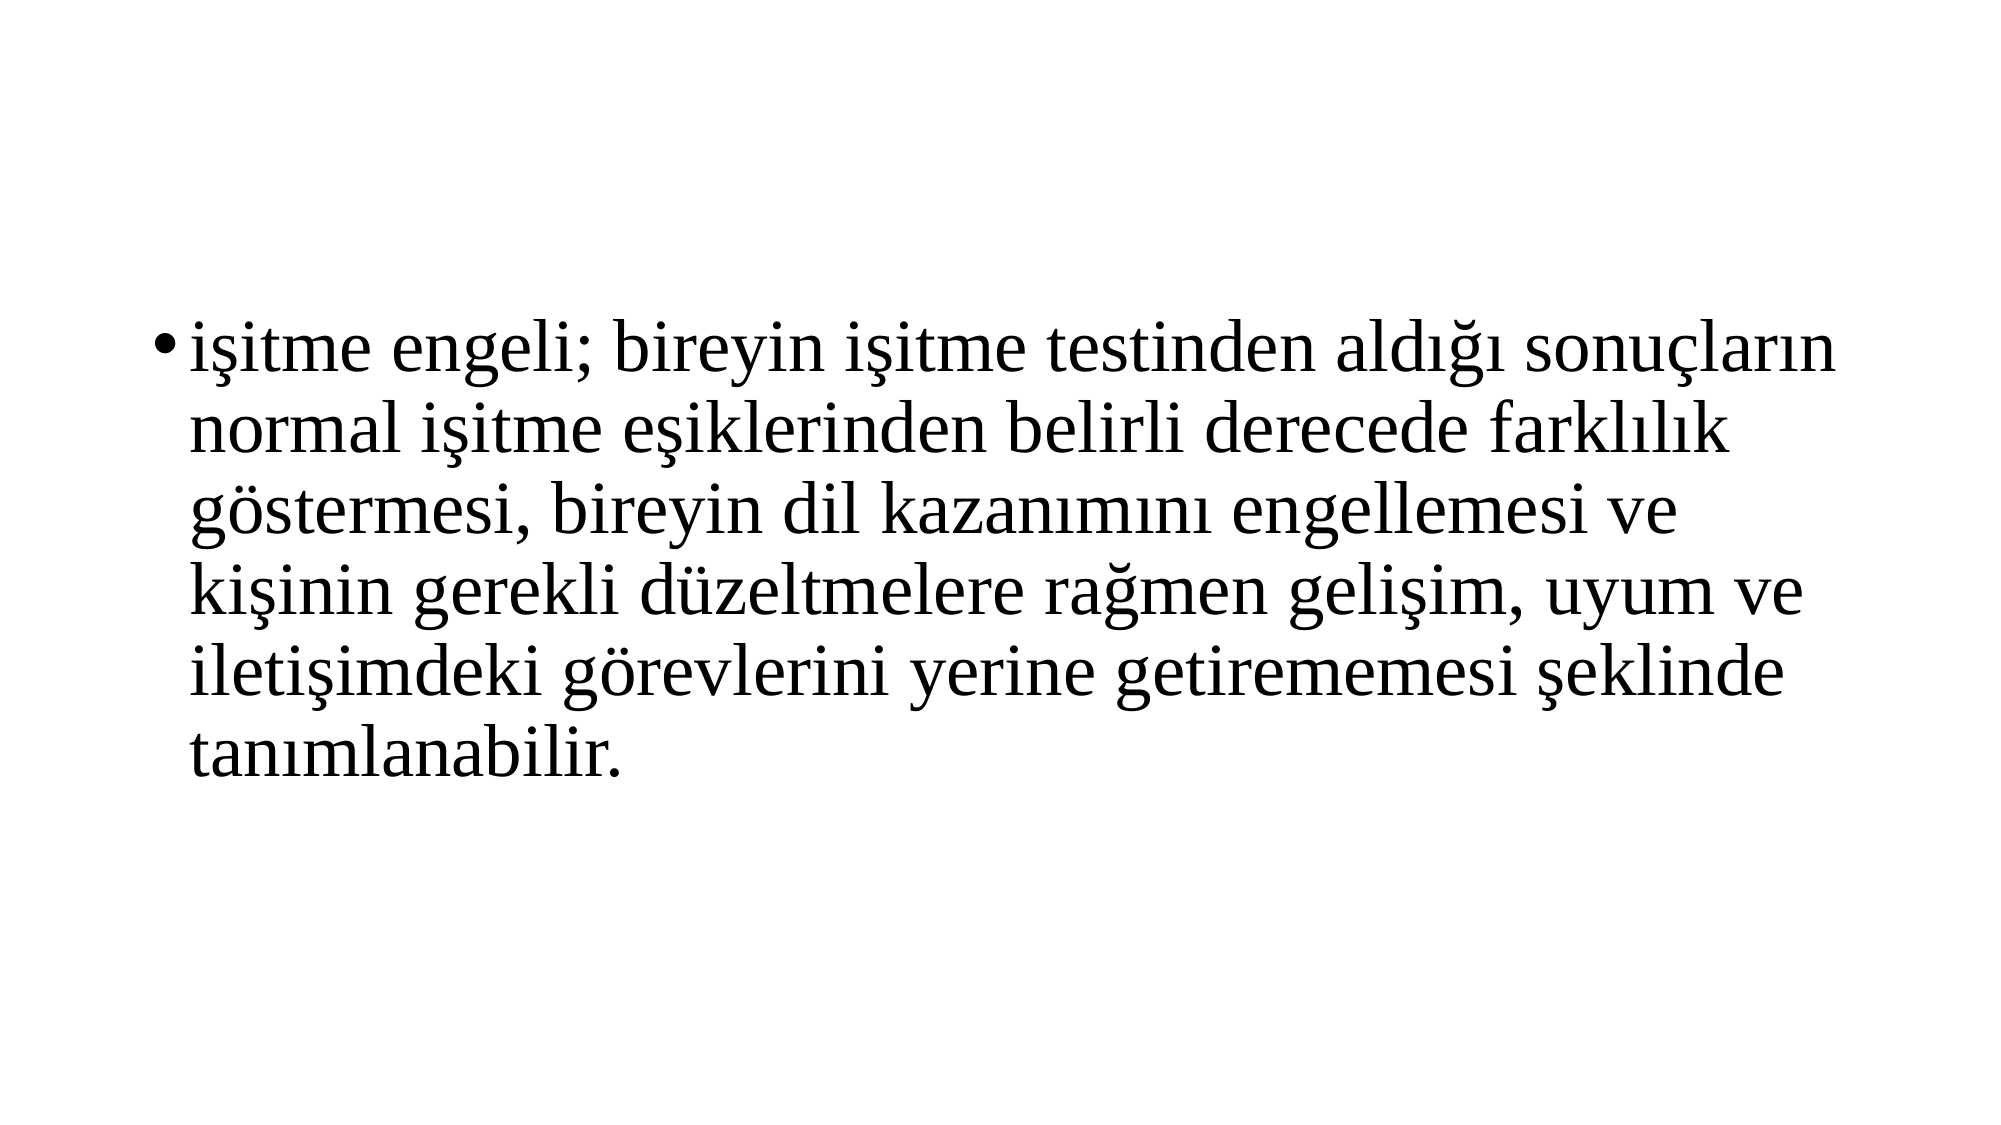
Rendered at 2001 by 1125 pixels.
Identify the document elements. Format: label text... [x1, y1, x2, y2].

list işitme engeli; bireyin işitme testinden aldığı sonuçların normal işitme eşiklerinden belirli derecede farklılık göstermesi, bireyin dil kazanımını engellemesi ve kişinin gerekli düzeltmelere rağmen gelişim, uyum ve iletişimdeki görevlerini yerine getirememesi şeklinde tanımlanabilir. [137, 299, 1863, 1014]
